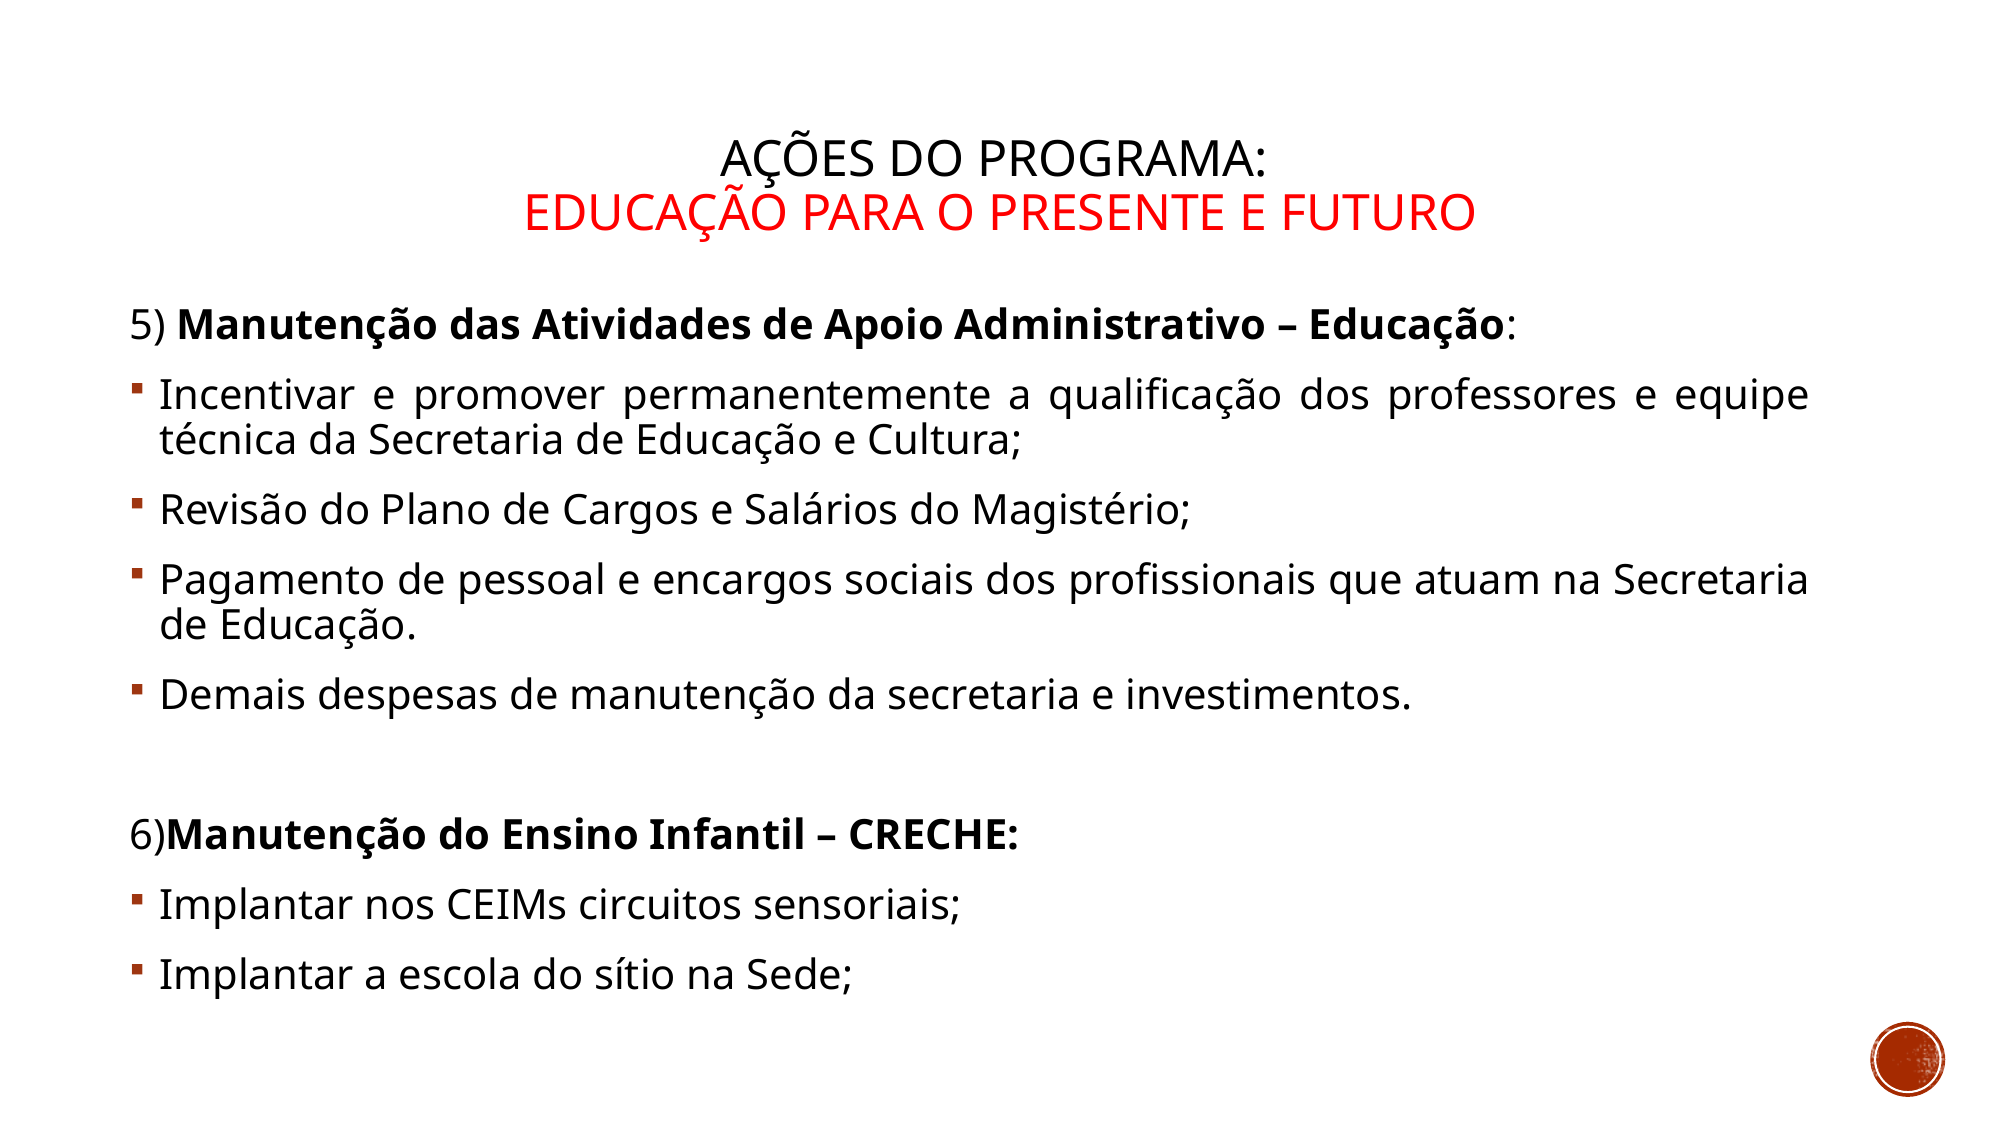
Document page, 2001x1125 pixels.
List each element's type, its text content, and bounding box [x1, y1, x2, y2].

list 5) Manutenção das Atividades de Apoio Administrativo – Educação: Incentivar e promover permanentemente a qualificação dos professores e equipe técnica da Secretaria de Educação e Cultura; Revisão do Plano de Cargos e Salários do Magistério; Pagamento de pessoal e encargos sociais dos profissionais que atuam na Secretaria de Educação. Demais despesas de manutenção da secretaria e investimentos. 6)Manutenção do Ensino Infantil – CRECHE: Implantar nos CEIMs circuitos sensoriais; Implantar a escola do sítio na Sede; [114, 295, 1826, 1061]
title Ações do programa: educação para o presente e futuro [175, 79, 1826, 295]
